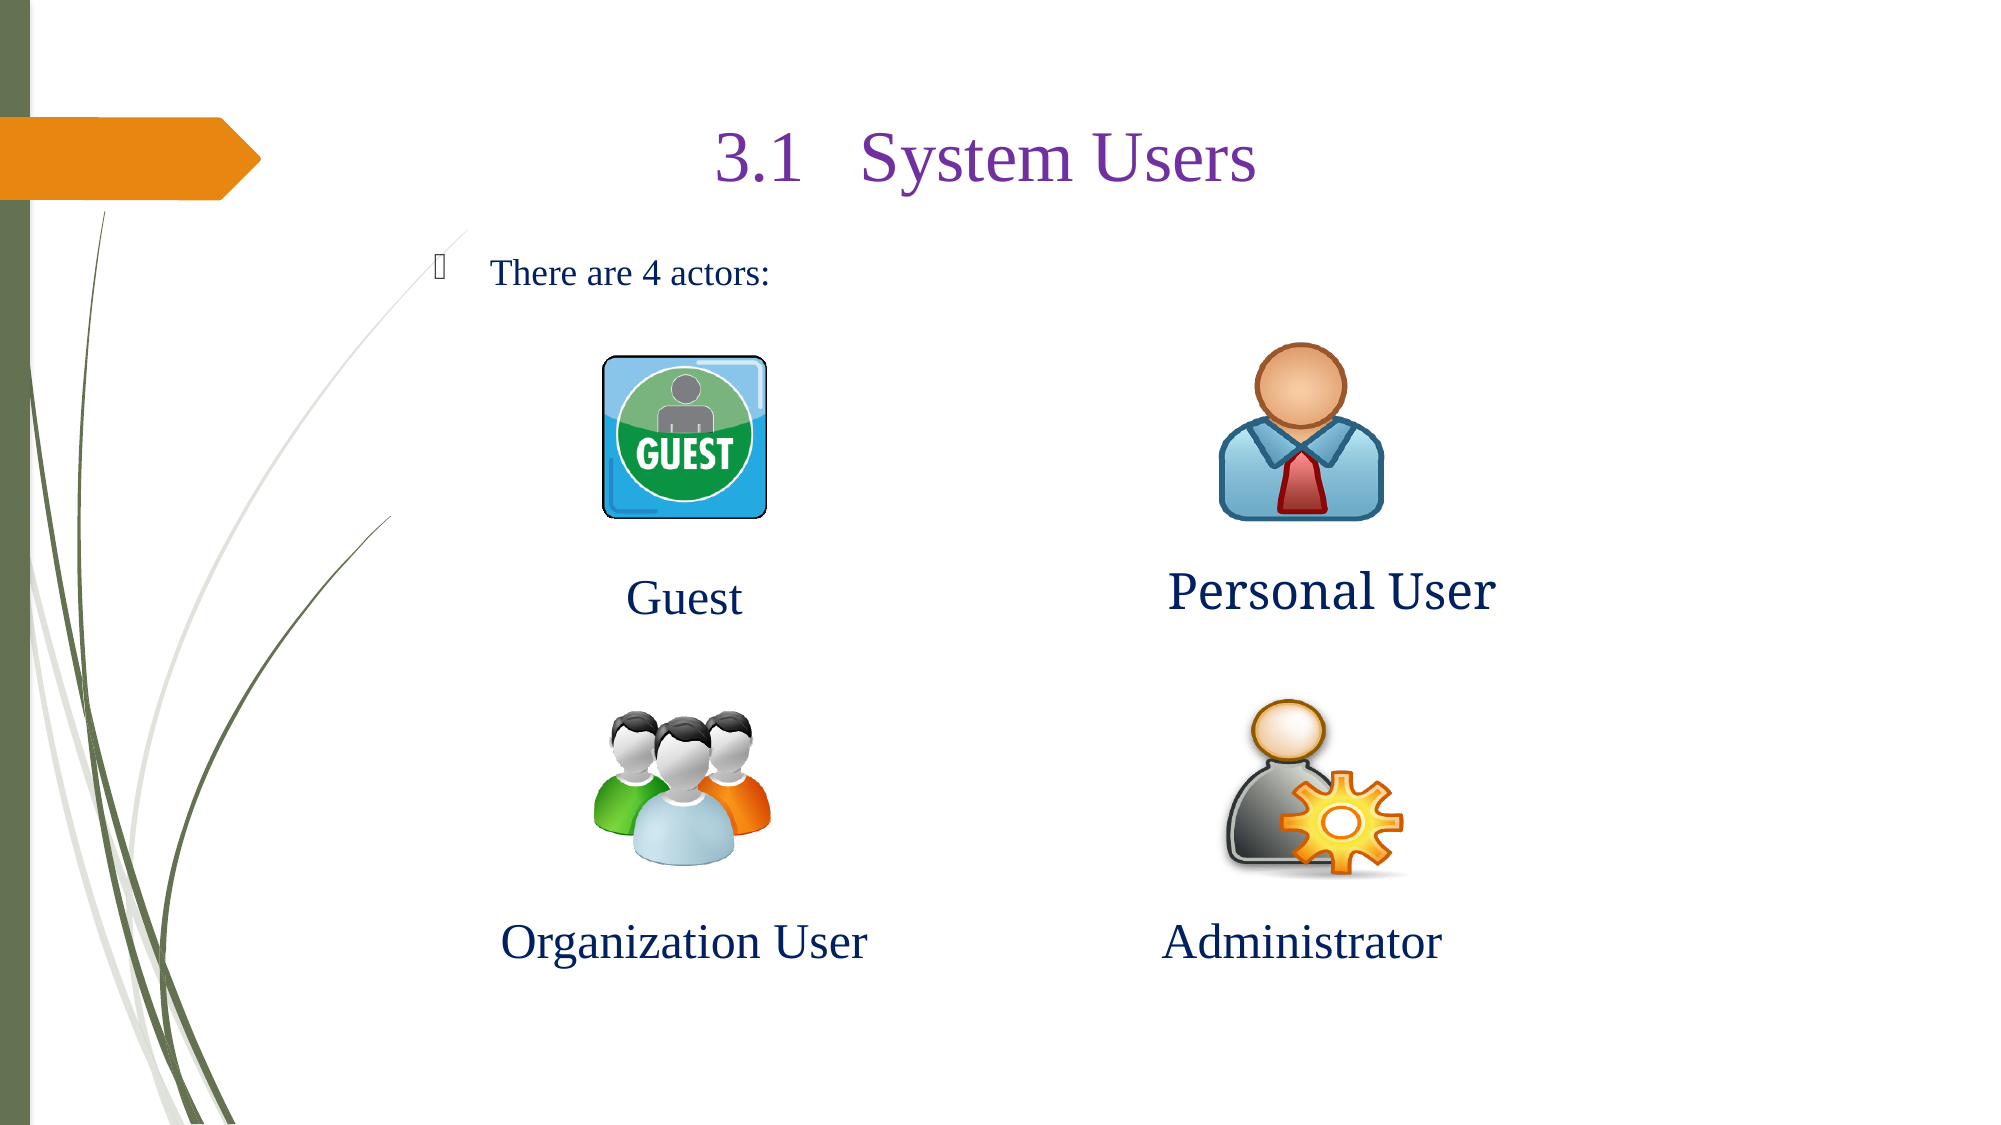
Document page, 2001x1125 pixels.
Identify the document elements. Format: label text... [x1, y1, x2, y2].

picture [1192, 340, 1412, 523]
text_box Personal User [1126, 551, 1538, 627]
text_box Guest [467, 557, 902, 632]
picture [584, 685, 785, 881]
list There are 4 actors: [418, 240, 1872, 1073]
text_box Organization User [467, 901, 902, 976]
title 3.1 System Users [255, 101, 1717, 205]
text_box Administrator [1085, 901, 1520, 976]
picture [602, 354, 767, 519]
picture [1192, 689, 1419, 881]
